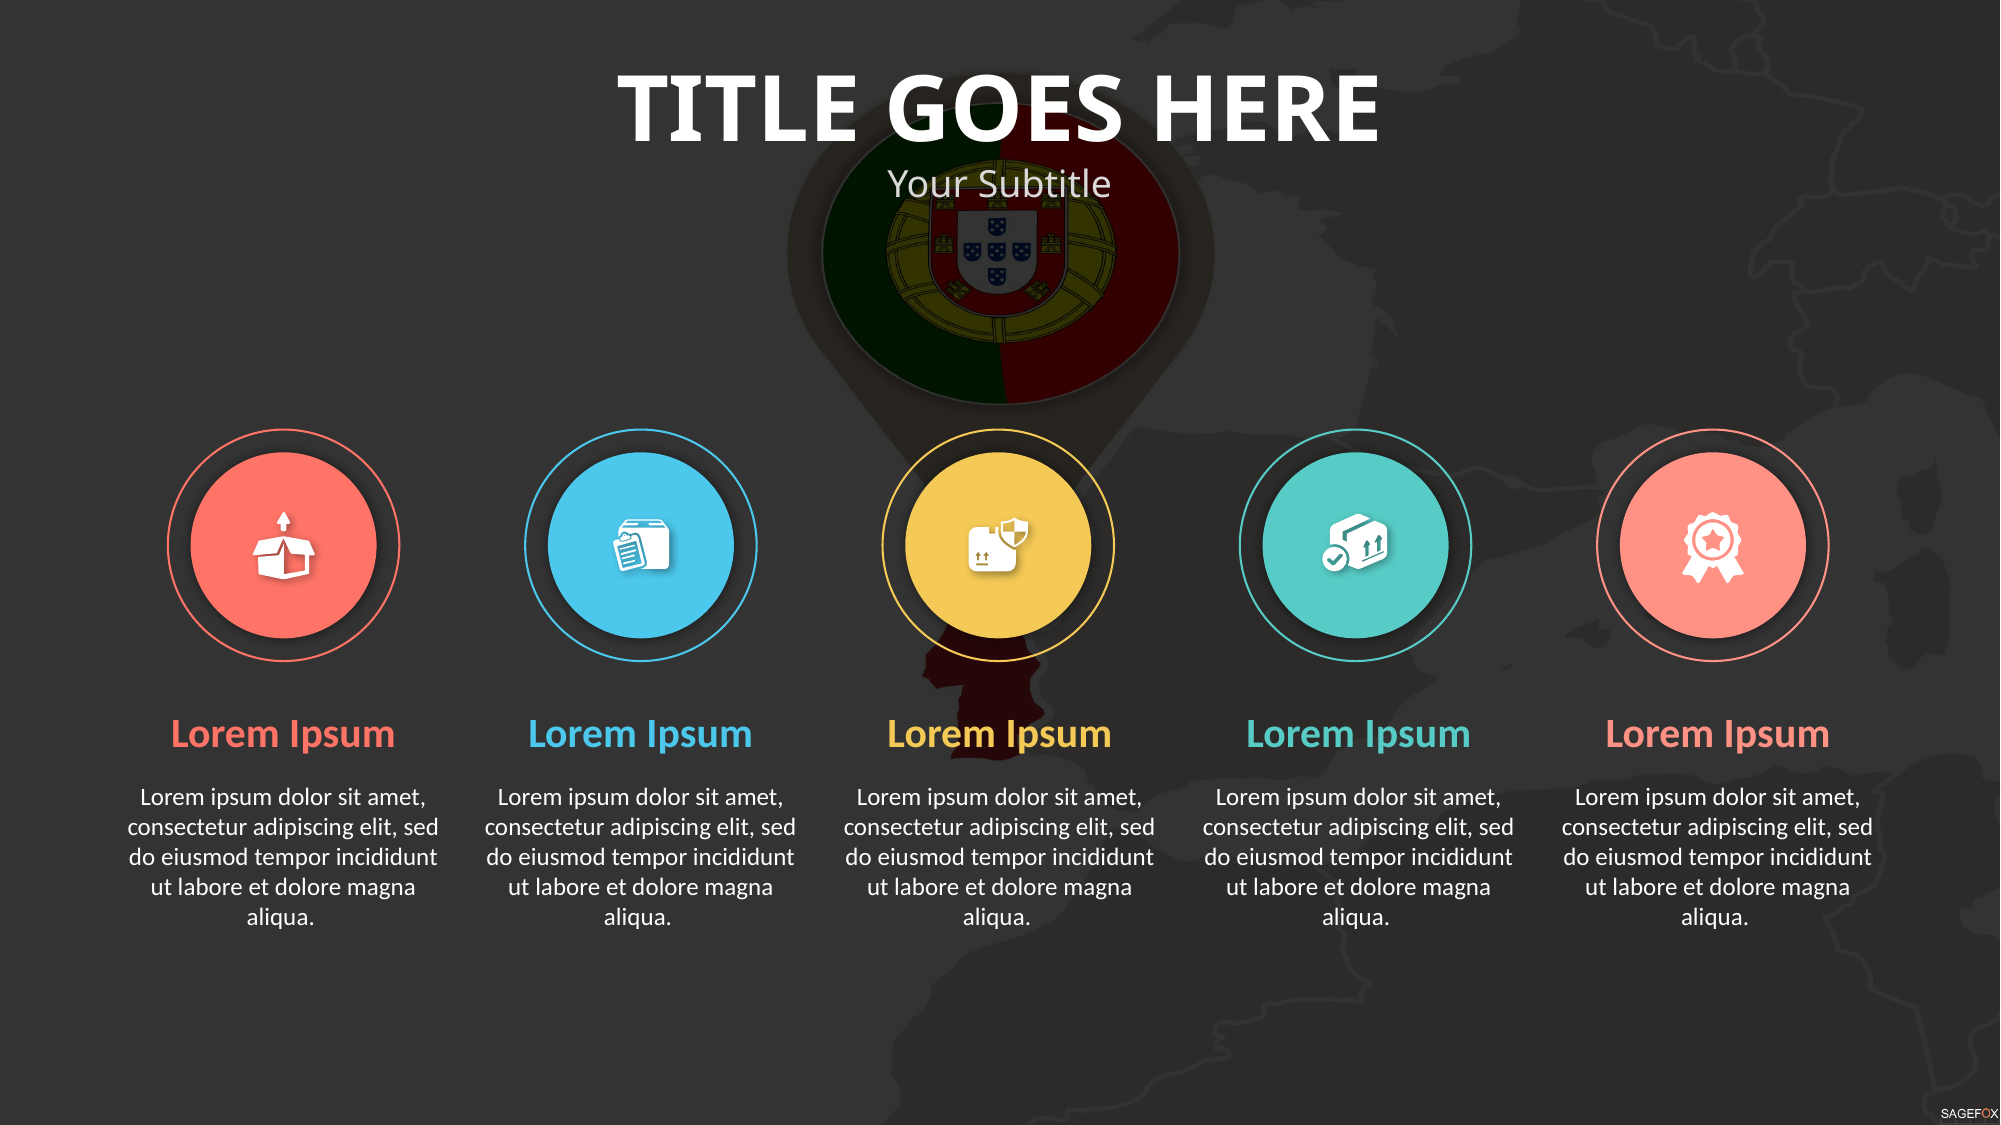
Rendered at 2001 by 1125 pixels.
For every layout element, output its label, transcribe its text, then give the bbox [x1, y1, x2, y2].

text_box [1597, 429, 1829, 662]
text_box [882, 429, 1114, 662]
text_box Lorem Ipsum Lorem ipsum dolor sit amet, consectetur adipiscing elit, sed do eiusmod tempor incididunt ut labore et dolore magna aliqua. [111, 698, 457, 983]
text_box Lorem Ipsum Lorem ipsum dolor sit amet, consectetur adipiscing elit, sed do eiusmod tempor incididunt ut labore et dolore magna aliqua. [827, 698, 1173, 983]
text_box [1239, 429, 1472, 662]
text_box Lorem Ipsum Lorem ipsum dolor sit amet, consectetur adipiscing elit, sed do eiusmod tempor incididunt ut labore et dolore magna aliqua. [468, 698, 814, 983]
text_box Lorem Ipsum Lorem ipsum dolor sit amet, consectetur adipiscing elit, sed do eiusmod tempor incididunt ut labore et dolore magna aliqua. [1186, 698, 1532, 983]
text_box TITLE GOES HERE Your Subtitle [548, 42, 1452, 212]
text_box Lorem Ipsum Lorem ipsum dolor sit amet, consectetur adipiscing elit, sed do eiusmod tempor incididunt ut labore et dolore magna aliqua. [1545, 698, 1891, 983]
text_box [167, 429, 400, 662]
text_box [1681, 512, 1744, 584]
picture [0, 0, 2001, 1125]
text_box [525, 429, 757, 662]
